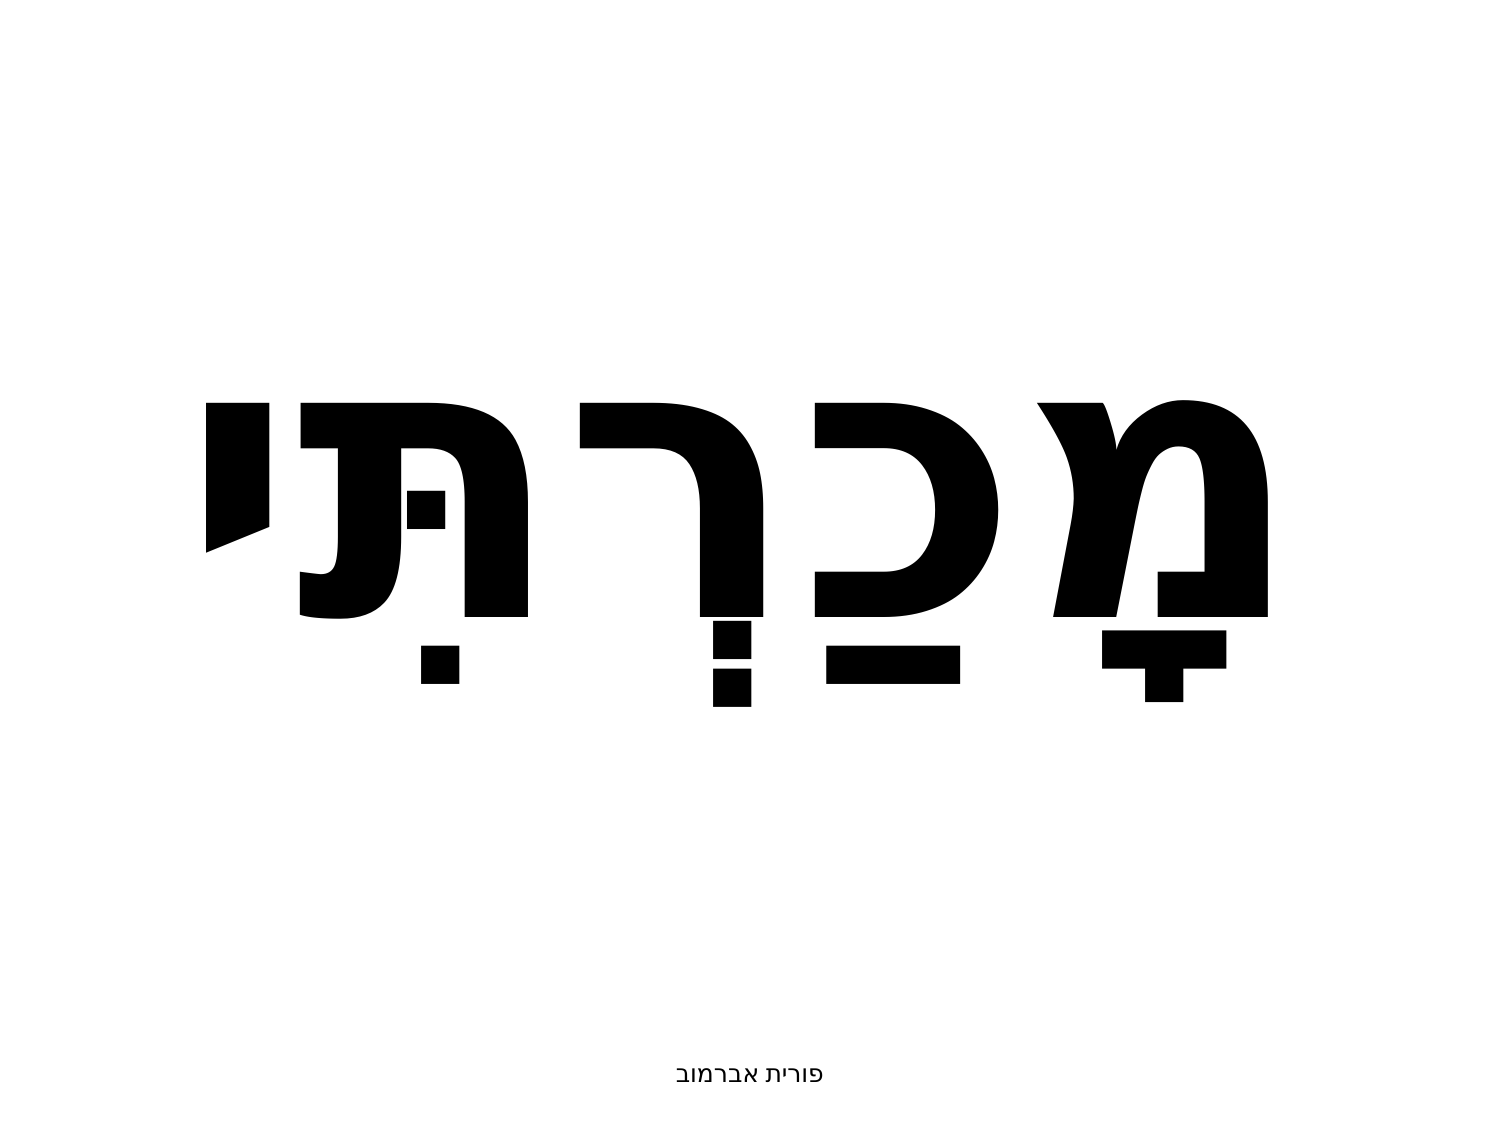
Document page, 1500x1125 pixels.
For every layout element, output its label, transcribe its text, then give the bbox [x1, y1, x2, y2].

footer פורית אברמוב [512, 1042, 988, 1103]
title מָכַרְתִּי [105, 339, 1381, 581]
